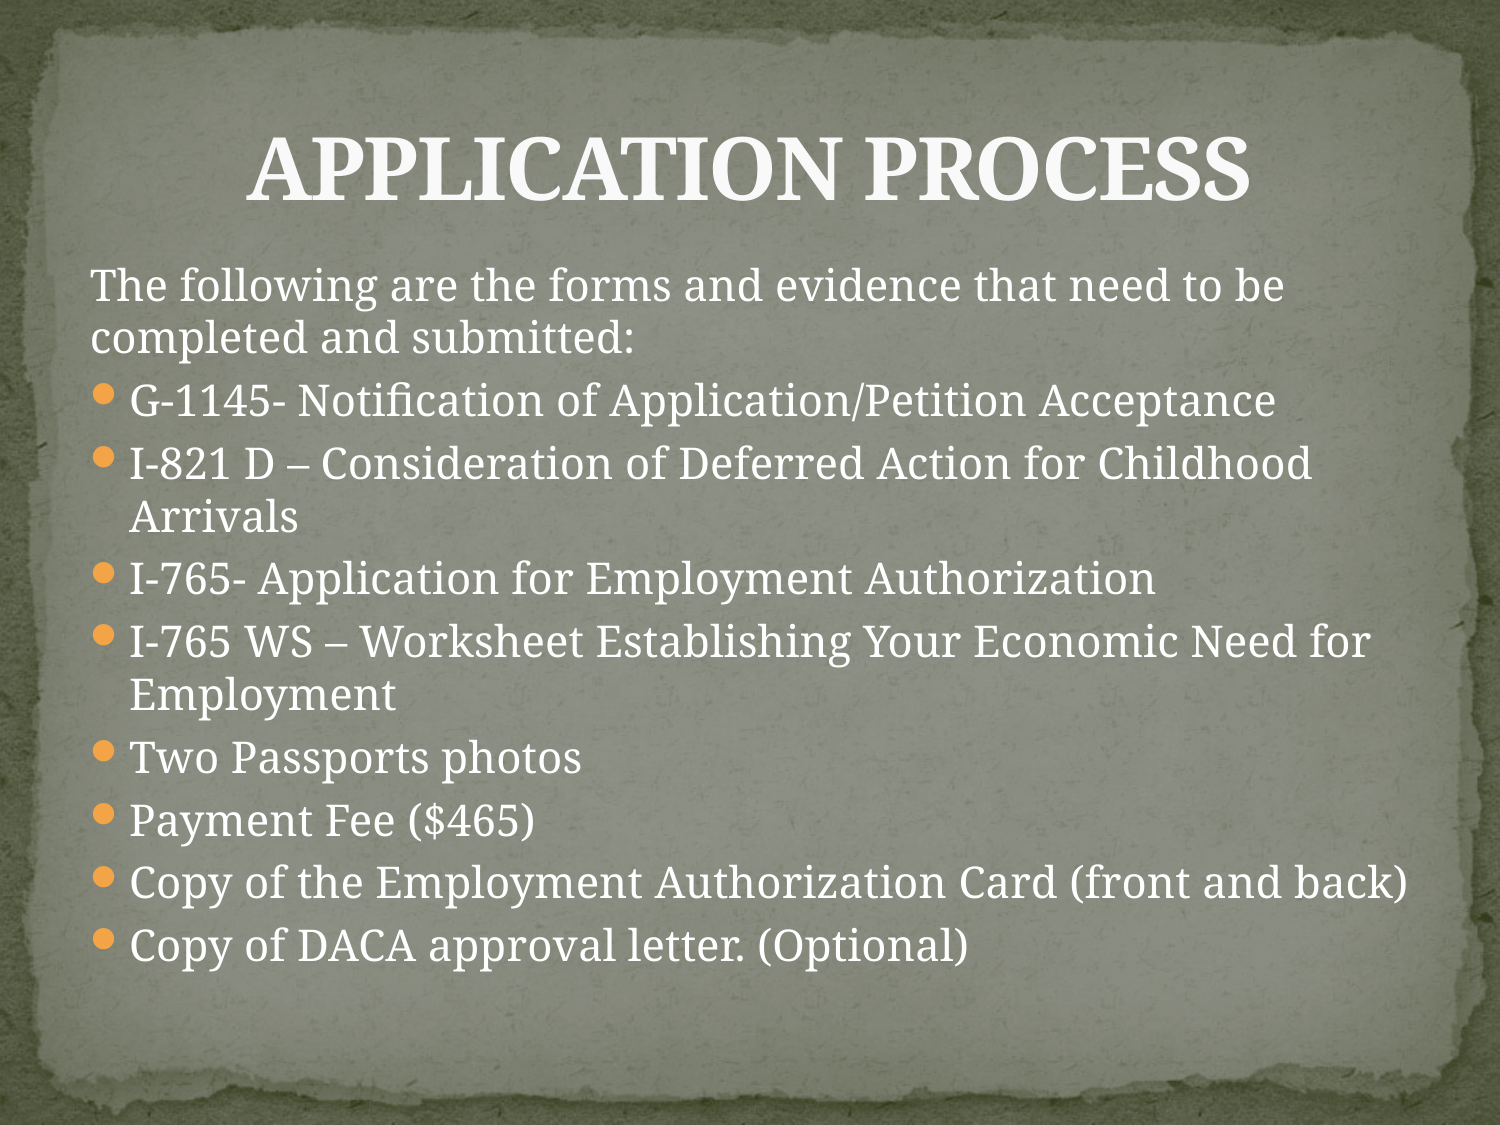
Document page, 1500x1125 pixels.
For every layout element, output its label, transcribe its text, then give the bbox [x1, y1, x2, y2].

list The following are the forms and evidence that need to be completed and submitted: G-1145- Notification of Application/Petition Acceptance I-821 D – Consideration of Deferred Action for Childhood Arrivals I-765- Application for Employment Authorization I-765 WS – Worksheet Establishing Your Economic Need for Employment Two Passports photos Payment Fee ($465) Copy of the Employment Authorization Card (front and back) Copy of DACA approval letter. (Optional) [75, 249, 1425, 1000]
title APPLICATION PROCESS [74, 24, 1425, 225]
